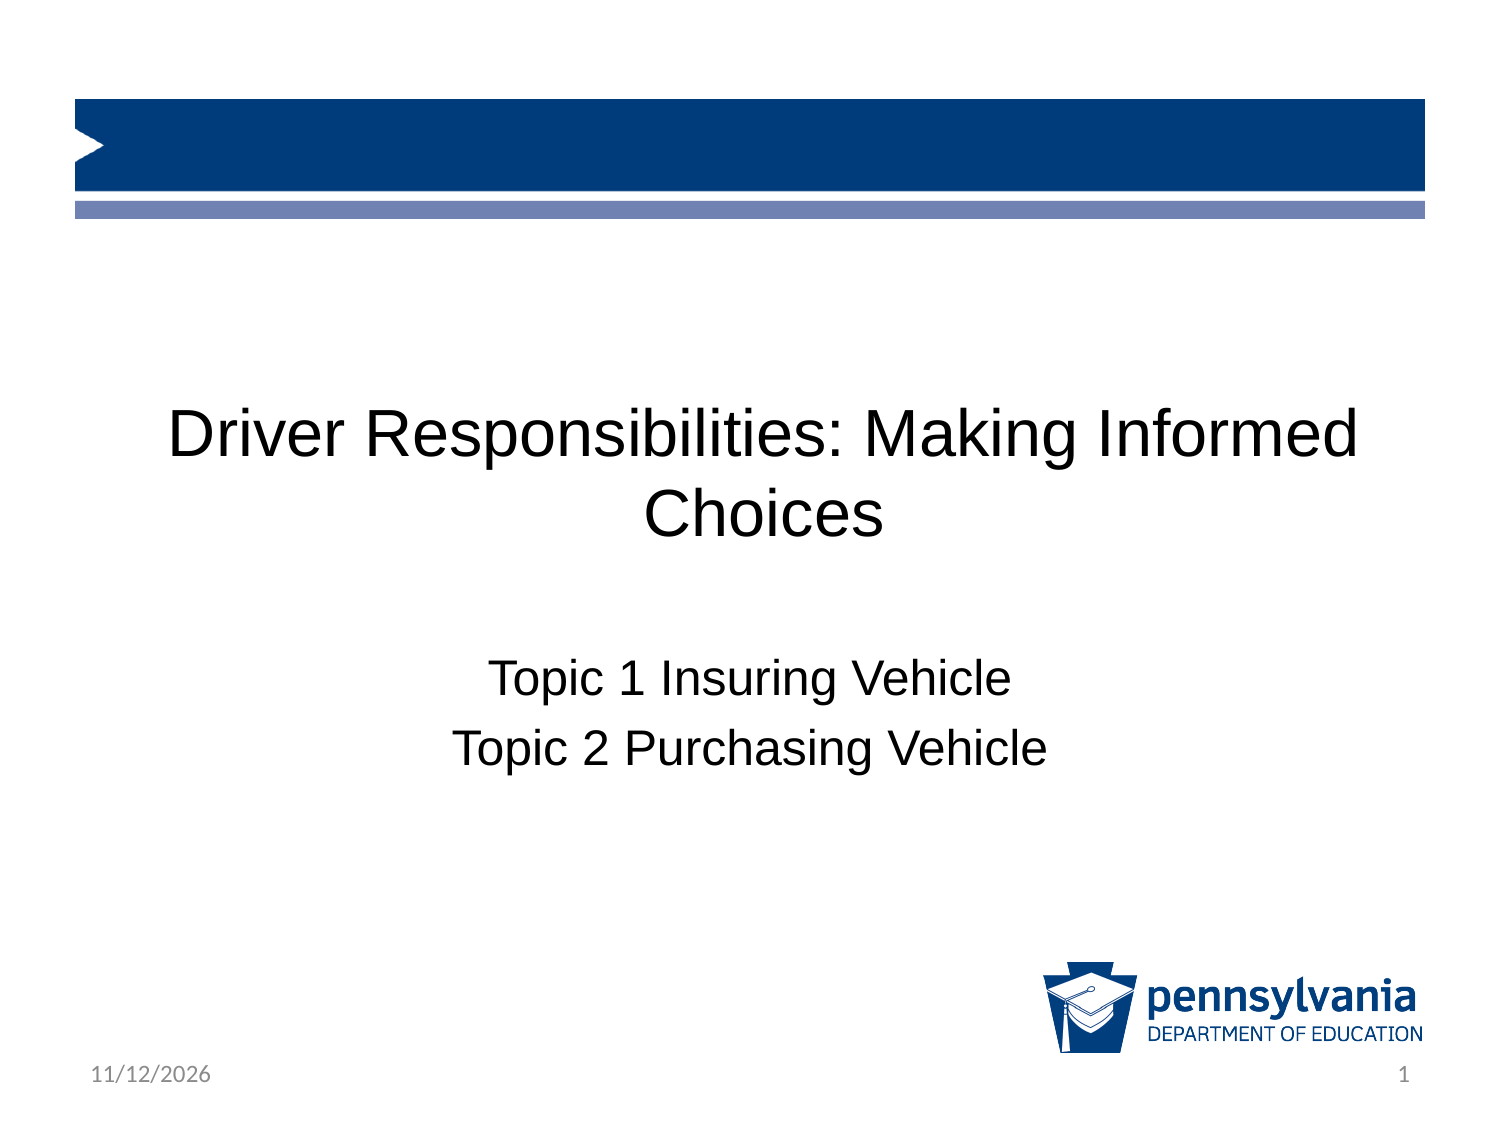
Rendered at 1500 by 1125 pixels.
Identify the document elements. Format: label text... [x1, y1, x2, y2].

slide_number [75, 1042, 425, 1103]
subtitle Topic 1 Insuring Vehicle Topic 2 Purchasing Vehicle [225, 637, 1275, 925]
title Driver Responsibilities: Making Informed Choices [112, 349, 1388, 591]
picture [1043, 962, 1422, 1053]
slide_number 1 [1074, 1042, 1425, 1103]
picture [75, 99, 1425, 219]
